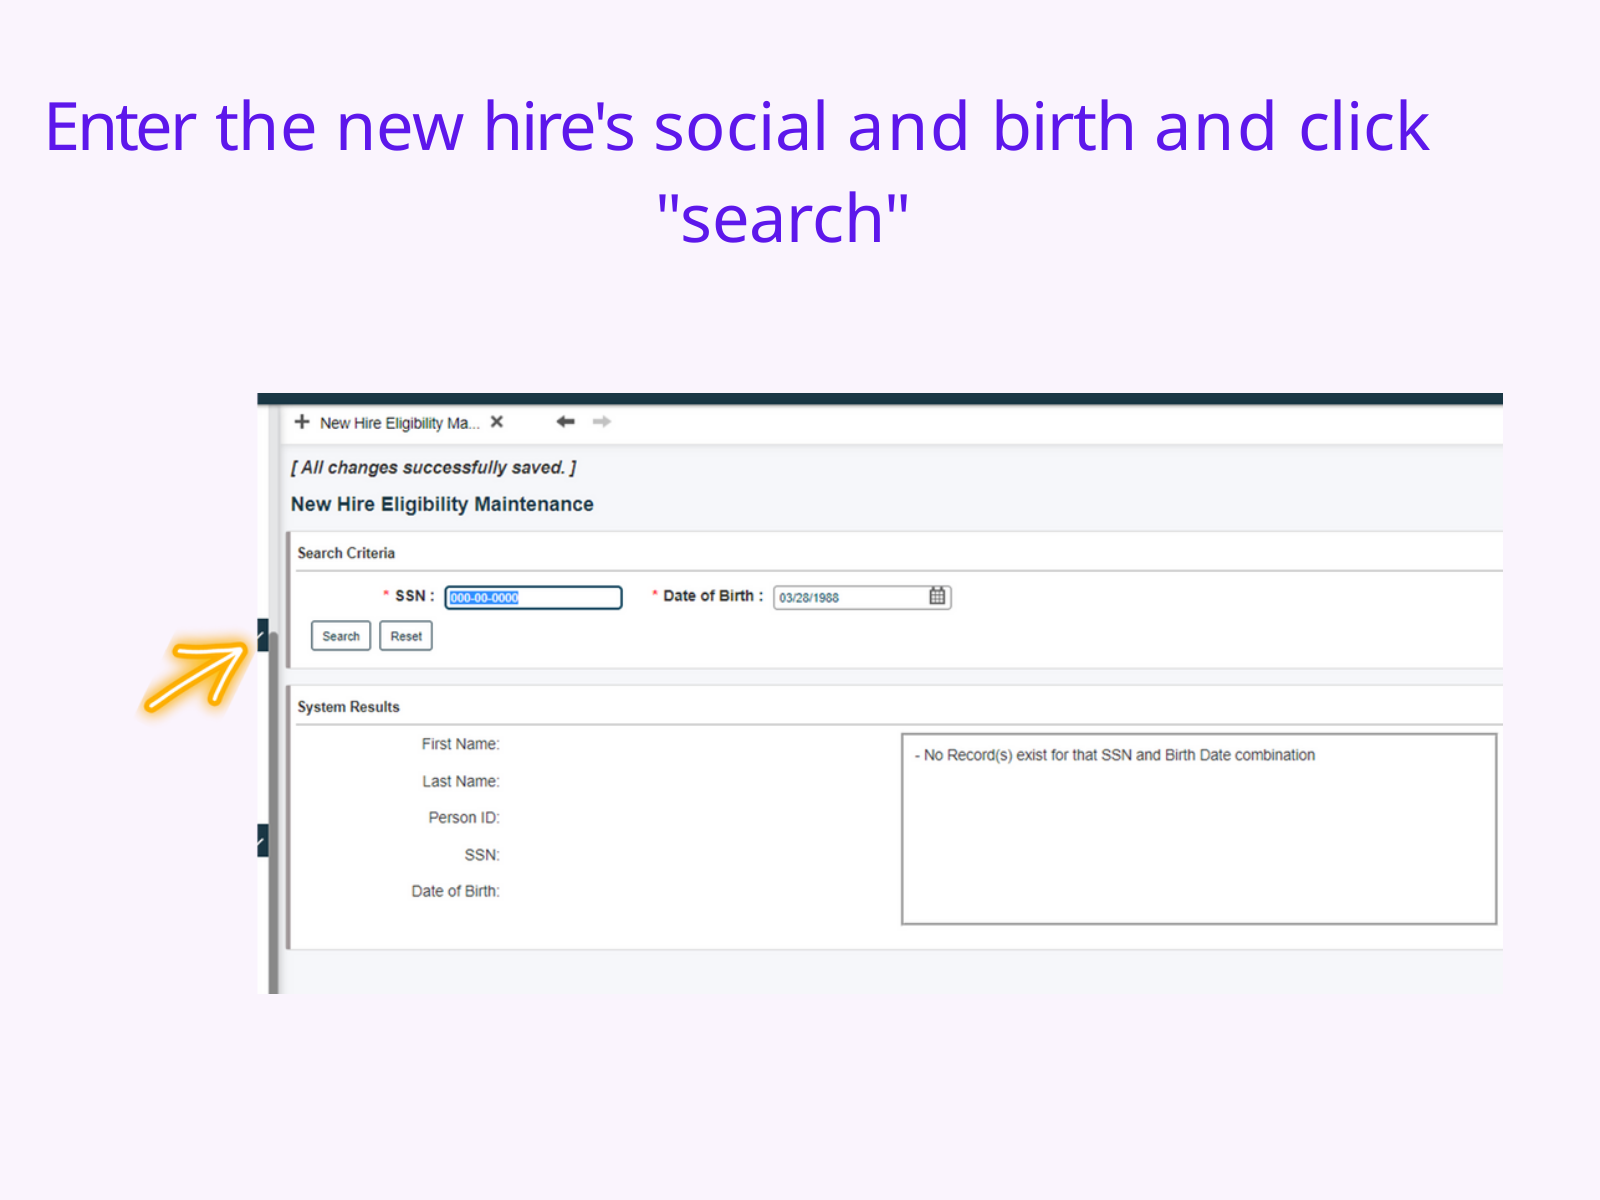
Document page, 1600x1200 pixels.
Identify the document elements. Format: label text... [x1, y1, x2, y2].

title Enter the new hire's social and birth and click "search" [41, 69, 1535, 273]
picture [131, 393, 1503, 994]
